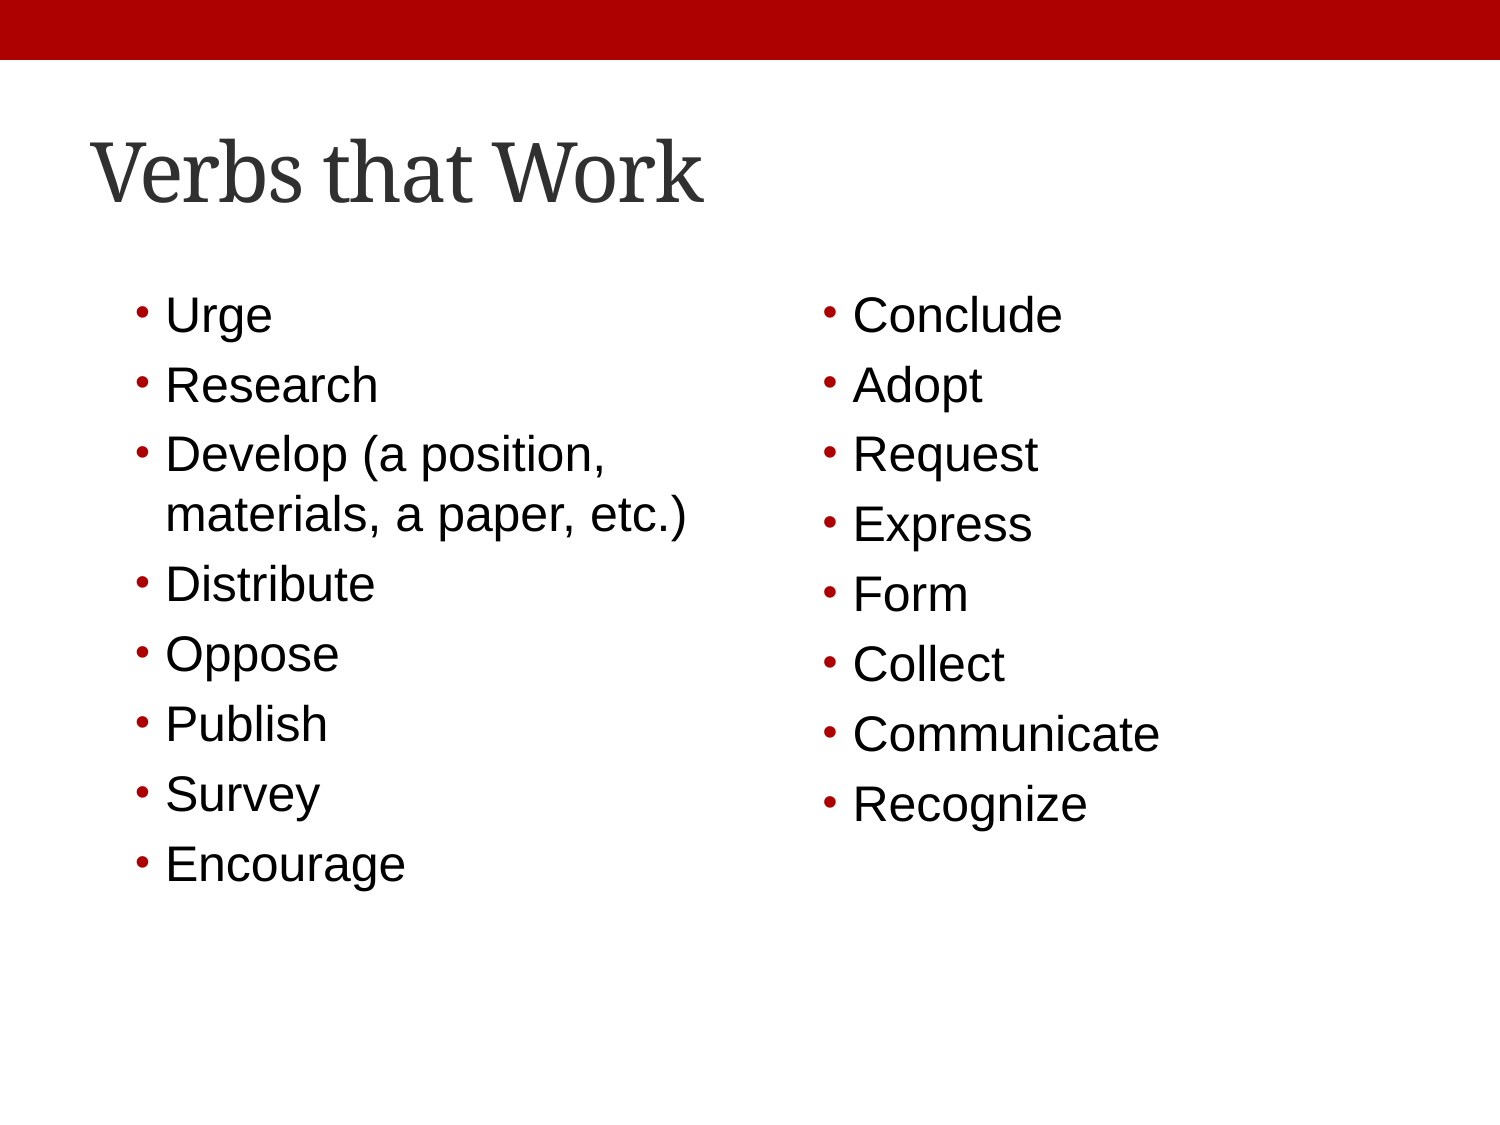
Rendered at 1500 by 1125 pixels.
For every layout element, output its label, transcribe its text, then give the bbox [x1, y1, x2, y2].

list Urge Research Develop (a position, materials, a paper, etc.) Distribute Oppose Publish Survey Encourage [75, 274, 738, 1049]
list Conclude Adopt Request Express Form Collect Communicate Recognize [762, 274, 1425, 1049]
title Verbs that Work [75, 87, 1425, 250]
